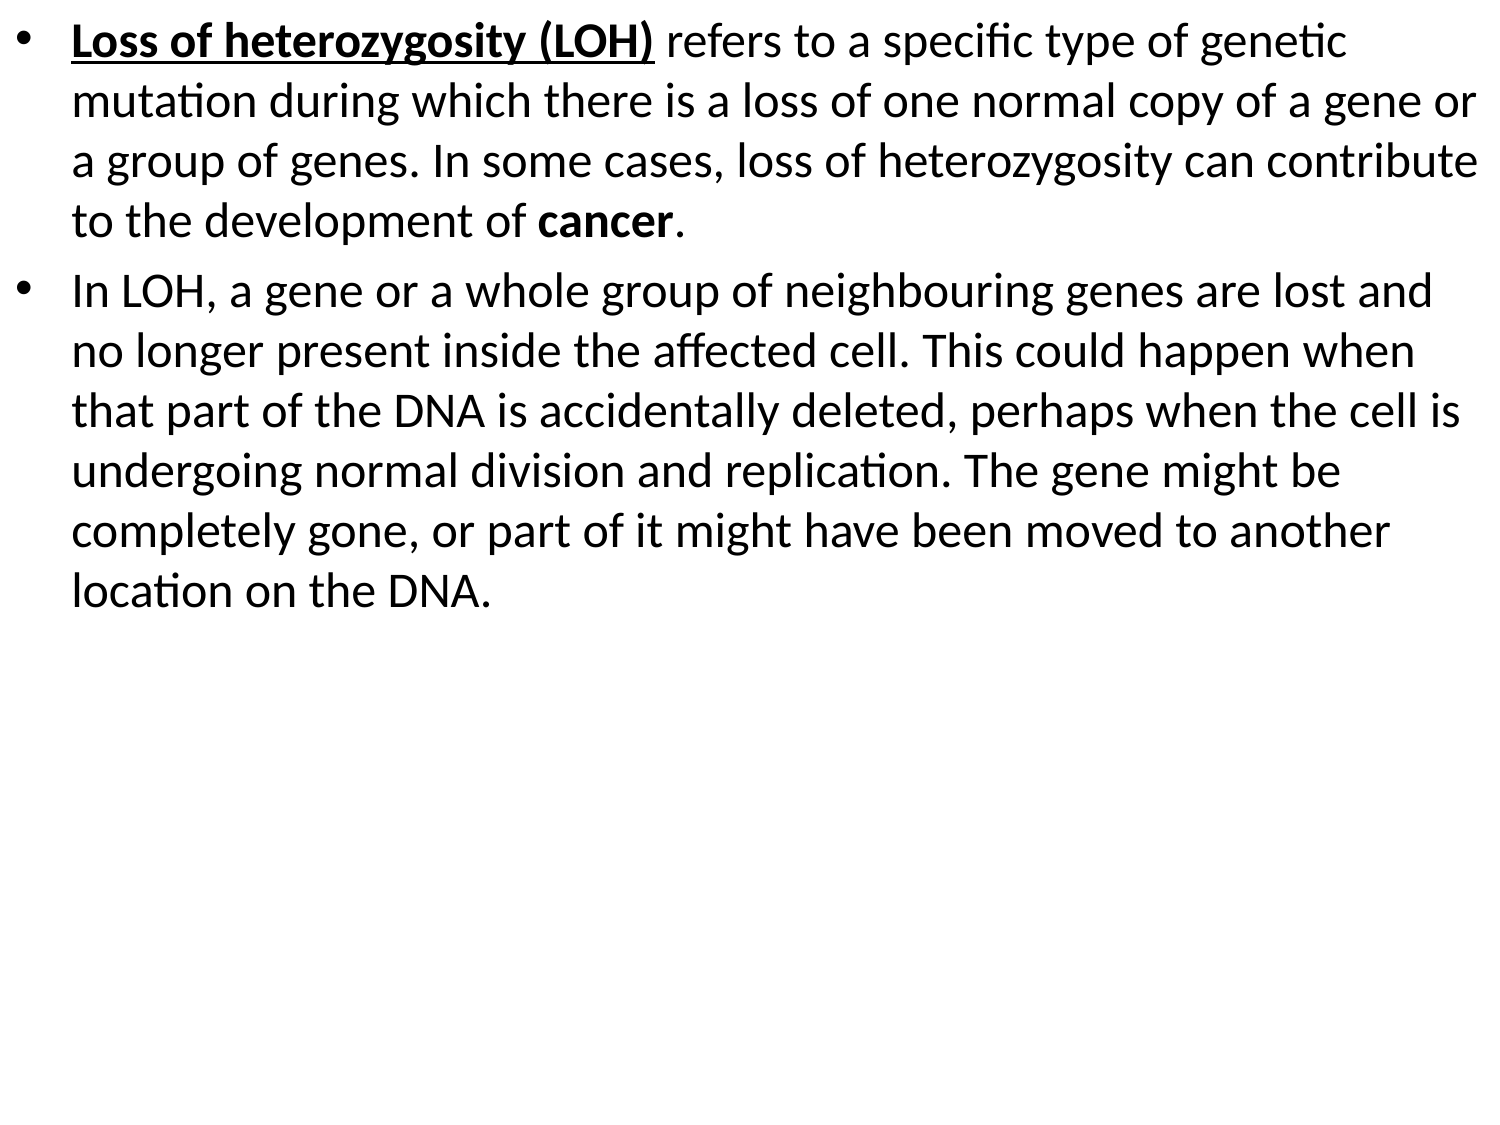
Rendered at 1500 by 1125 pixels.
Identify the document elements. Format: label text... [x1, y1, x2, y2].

list Loss of heterozygosity (LOH) refers to a specific type of genetic mutation during which there is a loss of one normal copy of a gene or a group of genes. In some cases, loss of heterozygosity can contribute to the development of cancer. In LOH, a gene or a whole group of neighbouring genes are lost and no longer present inside the affected cell. This could happen when that part of the DNA is accidentally deleted, perhaps when the cell is undergoing normal division and replication. The gene might be completely gone, or part of it might have been moved to another location on the DNA. [0, 0, 1500, 1125]
